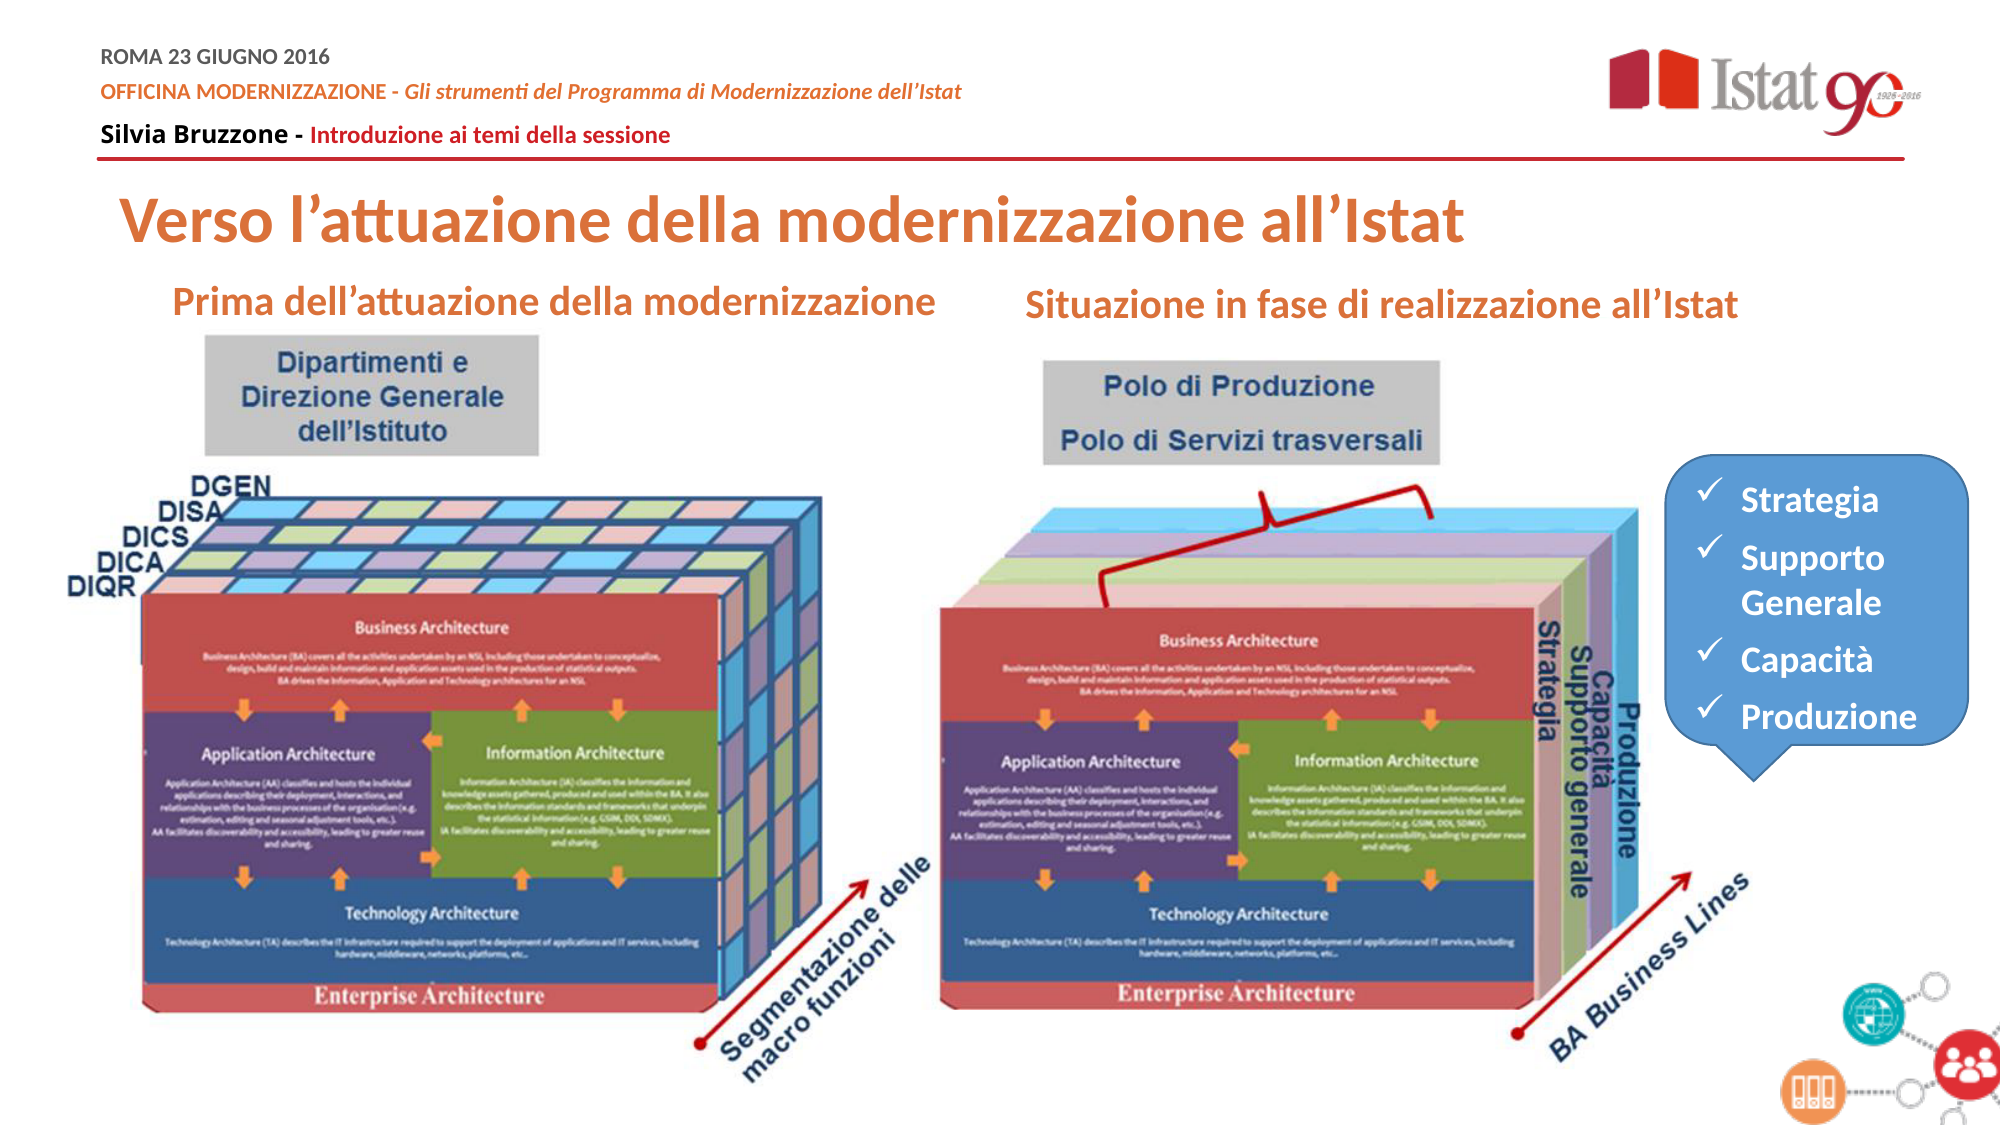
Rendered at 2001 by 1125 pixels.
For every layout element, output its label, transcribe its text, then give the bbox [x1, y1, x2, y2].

text_box Prima dell’attuazione della modernizzazione [157, 266, 961, 317]
text_box Strategia Supporto Generale Capacità Produzione [1775, 454, 1970, 763]
picture [67, 317, 1775, 1089]
text_box Verso l’attuazione della modernizzazione all’Istat [104, 168, 1815, 263]
text_box Situazione in fase di realizzazione all’Istat [1010, 269, 1764, 317]
picture [1602, 29, 1928, 159]
